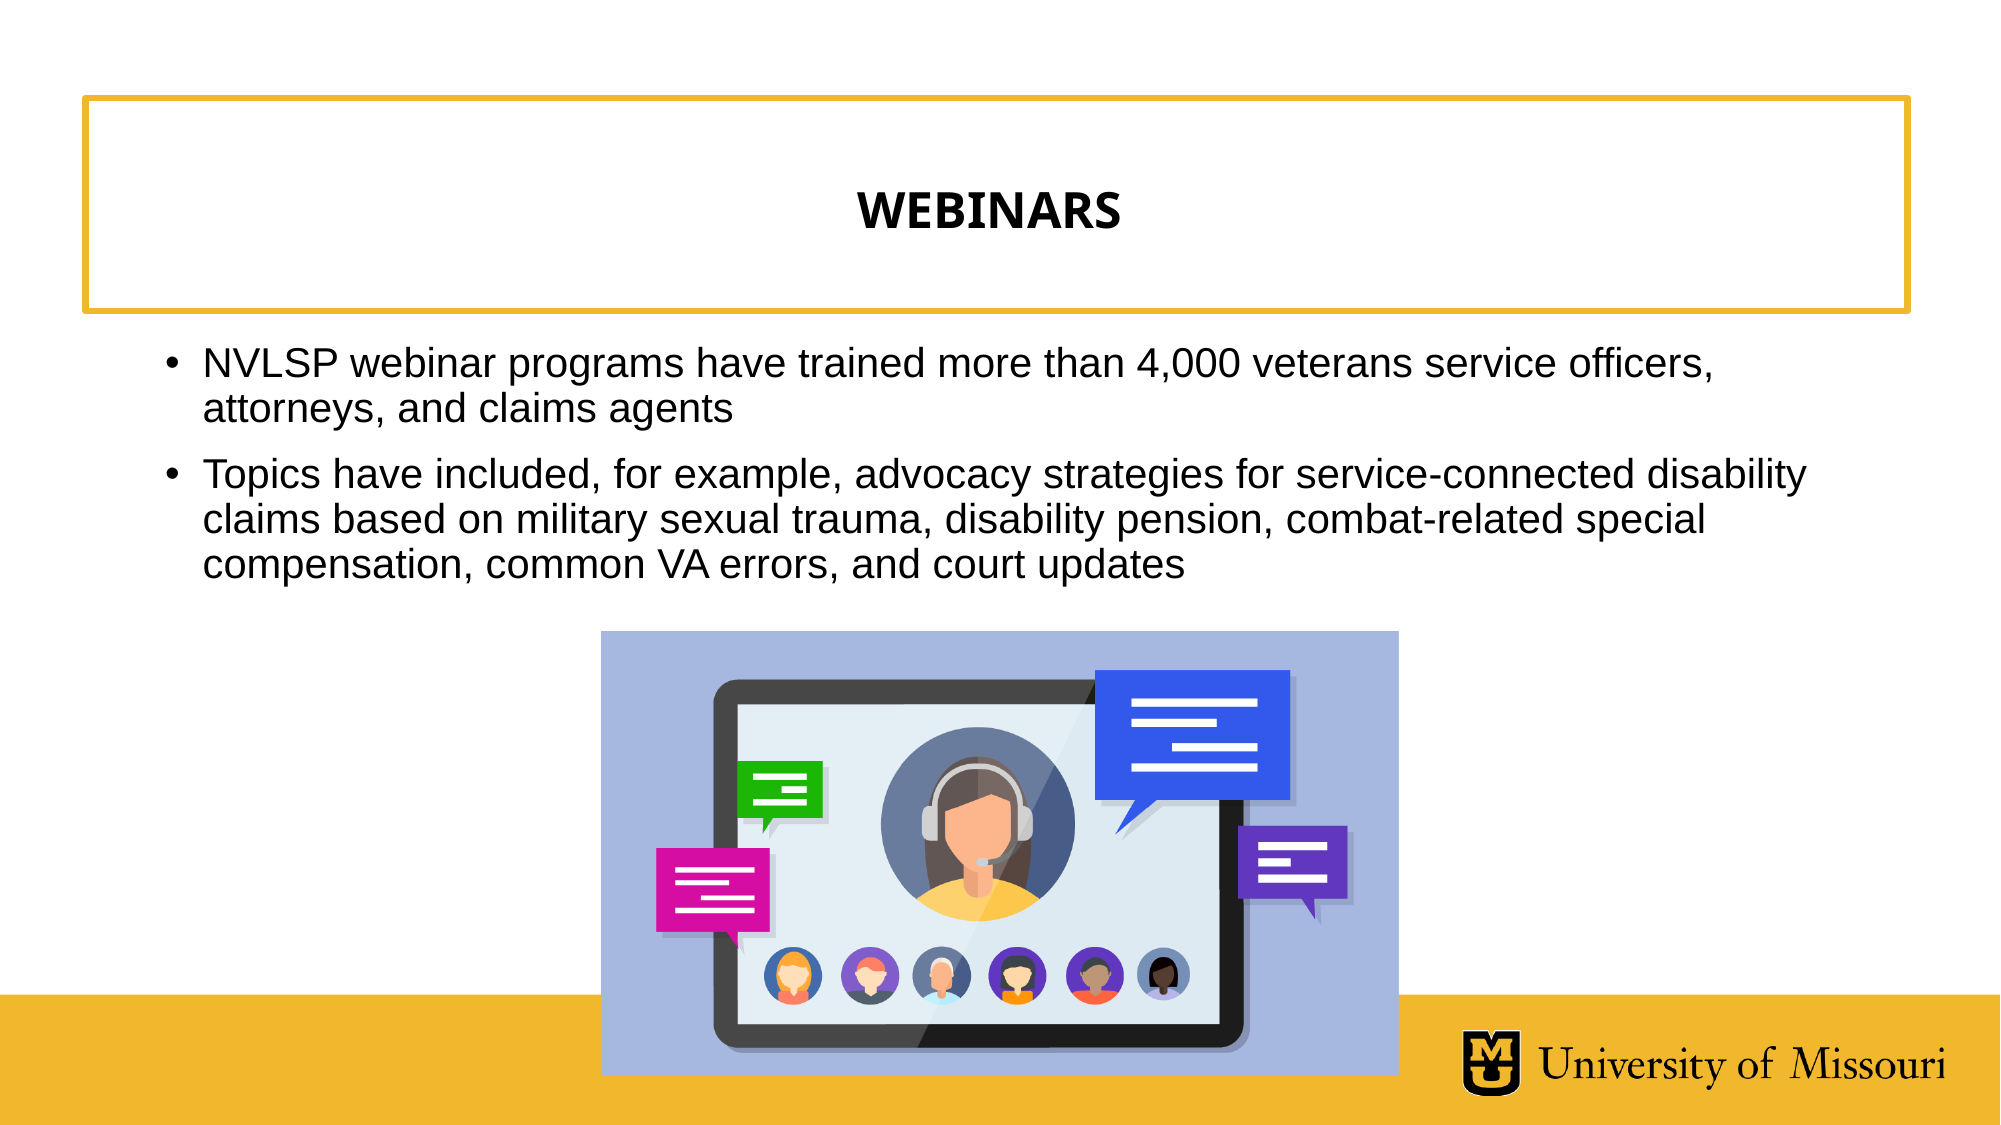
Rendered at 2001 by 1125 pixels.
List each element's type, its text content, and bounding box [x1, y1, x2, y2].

list NVLSP webinar programs have trained more than 4,000 veterans service officers, attorneys, and claims agents Topics have included, for example, advocacy strategies for service-connected disability claims based on military sexual trauma, disability pension, combat-related special compensation, common VA errors, and court updates [150, 334, 1839, 929]
title WEBINARS [82, 95, 1911, 314]
picture [601, 631, 1399, 1076]
